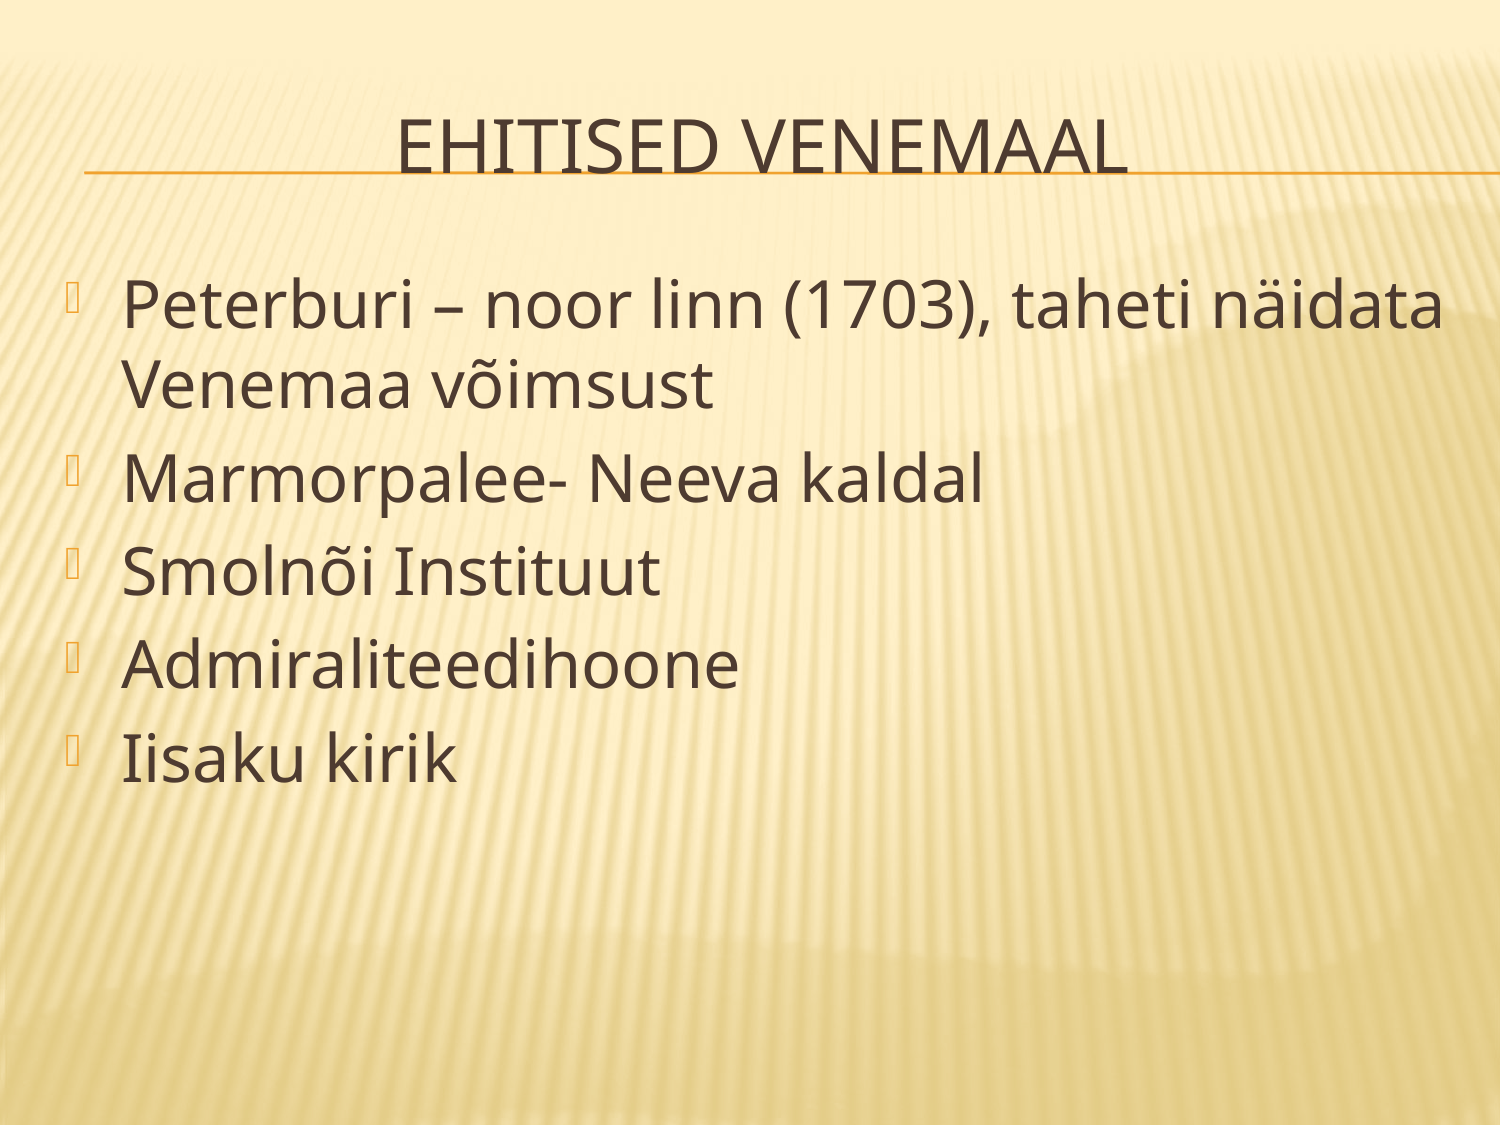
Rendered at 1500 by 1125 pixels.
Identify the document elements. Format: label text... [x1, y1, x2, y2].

list Peterburi – noor linn (1703), taheti näidata Venemaa võimsust Marmorpalee- Neeva kaldal Smolnõi Instituut Admiraliteedihoone Iisaku kirik [50, 254, 1475, 998]
title Ehitised Venemaal [50, 75, 1475, 213]
